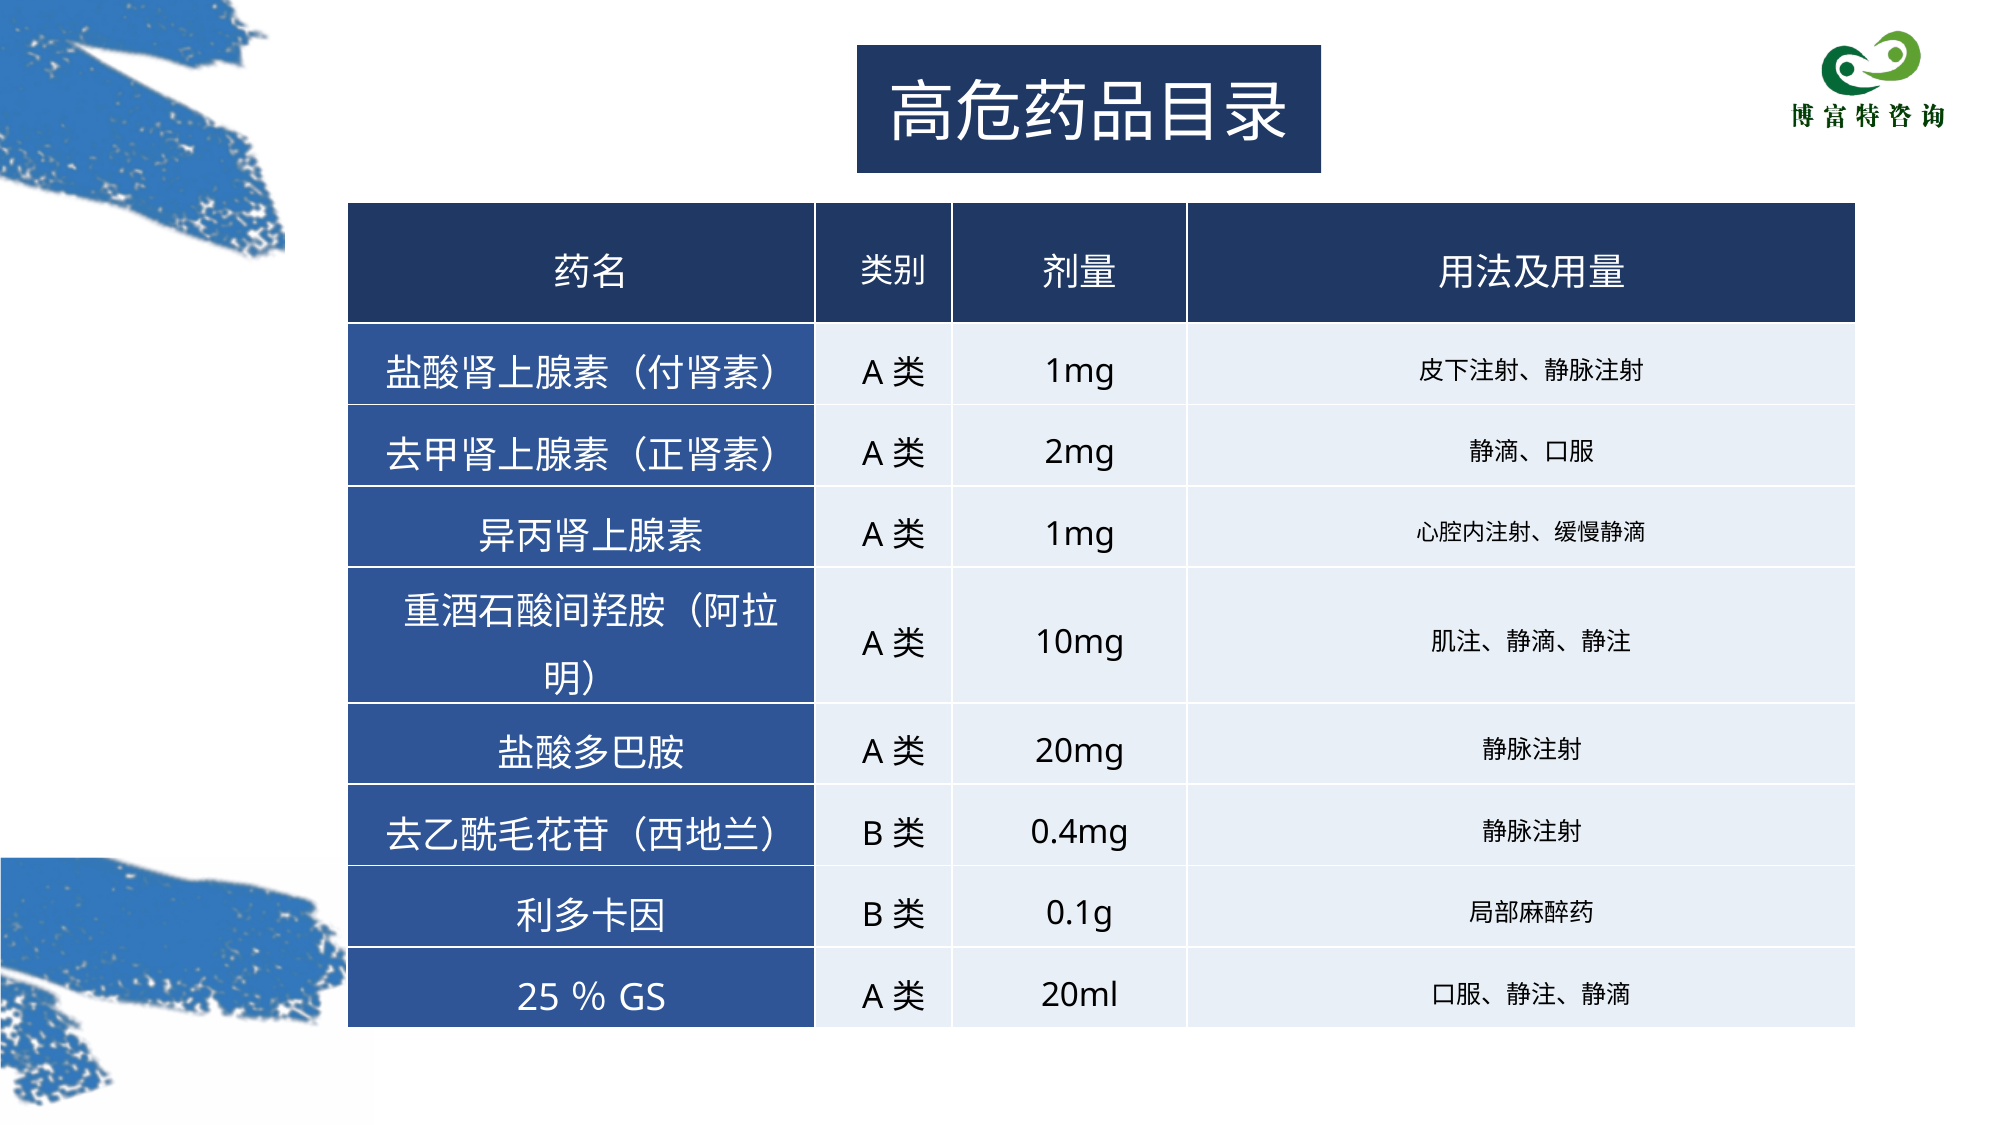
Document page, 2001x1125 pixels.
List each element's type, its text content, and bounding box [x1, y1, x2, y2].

table_cell 静脉注射 [1188, 704, 1855, 783]
text_box 高危药品目录 [856, 44, 1322, 174]
table_cell 盐酸多巴胺 [348, 704, 814, 783]
table_cell 1mg [953, 487, 1186, 566]
table_cell 皮下注射、静脉注射 [1188, 324, 1855, 404]
table_cell 肌注、静滴、静注 [1188, 568, 1855, 702]
table_cell 重酒石酸间羟胺（阿拉明） [348, 568, 814, 702]
table_cell A类 [816, 704, 951, 783]
table_cell A类 [816, 324, 951, 404]
table_cell 异丙肾上腺素 [348, 487, 814, 566]
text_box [1048, 437, 1390, 491]
table_cell B类 [816, 785, 951, 865]
table_header 药名 [348, 203, 814, 322]
table_cell 20mg [953, 704, 1186, 783]
table_cell 20ml [953, 948, 1186, 1027]
table_header 类别 [816, 203, 951, 322]
picture [1772, 30, 1969, 131]
table_header 剂量 [953, 203, 1186, 322]
table_cell 静滴、口服 [1188, 405, 1855, 485]
table_cell 去乙酰毛花苷（西地兰） [348, 785, 814, 865]
table_cell A类 [816, 487, 951, 566]
table_cell 局部麻醉药 [1188, 866, 1855, 946]
table_header 用法及用量 [1188, 203, 1855, 322]
table_cell 0.1g [953, 866, 1186, 946]
table_cell B类 [816, 866, 951, 946]
table_cell 盐酸肾上腺素（付肾素） [348, 324, 814, 404]
table_cell 25％GS [374, 948, 814, 1027]
picture [0, 0, 285, 283]
table_cell 心腔内注射、缓慢静滴 [1188, 487, 1855, 566]
table_cell 利多卡因 [374, 866, 814, 946]
table_cell 0.4mg [953, 785, 1186, 865]
table_cell 静脉注射 [1188, 785, 1855, 865]
table_cell 去甲肾上腺素（正肾素） [348, 405, 814, 485]
table_cell 2mg [953, 405, 1186, 485]
table_cell 1mg [953, 324, 1186, 404]
table_cell 10mg [953, 568, 1186, 702]
table_cell A类 [816, 568, 951, 702]
picture [0, 857, 374, 1125]
table_cell 口服、静注、静滴 [1188, 948, 1855, 1027]
table_cell A类 [816, 948, 951, 1027]
table_cell A类 [816, 405, 951, 485]
